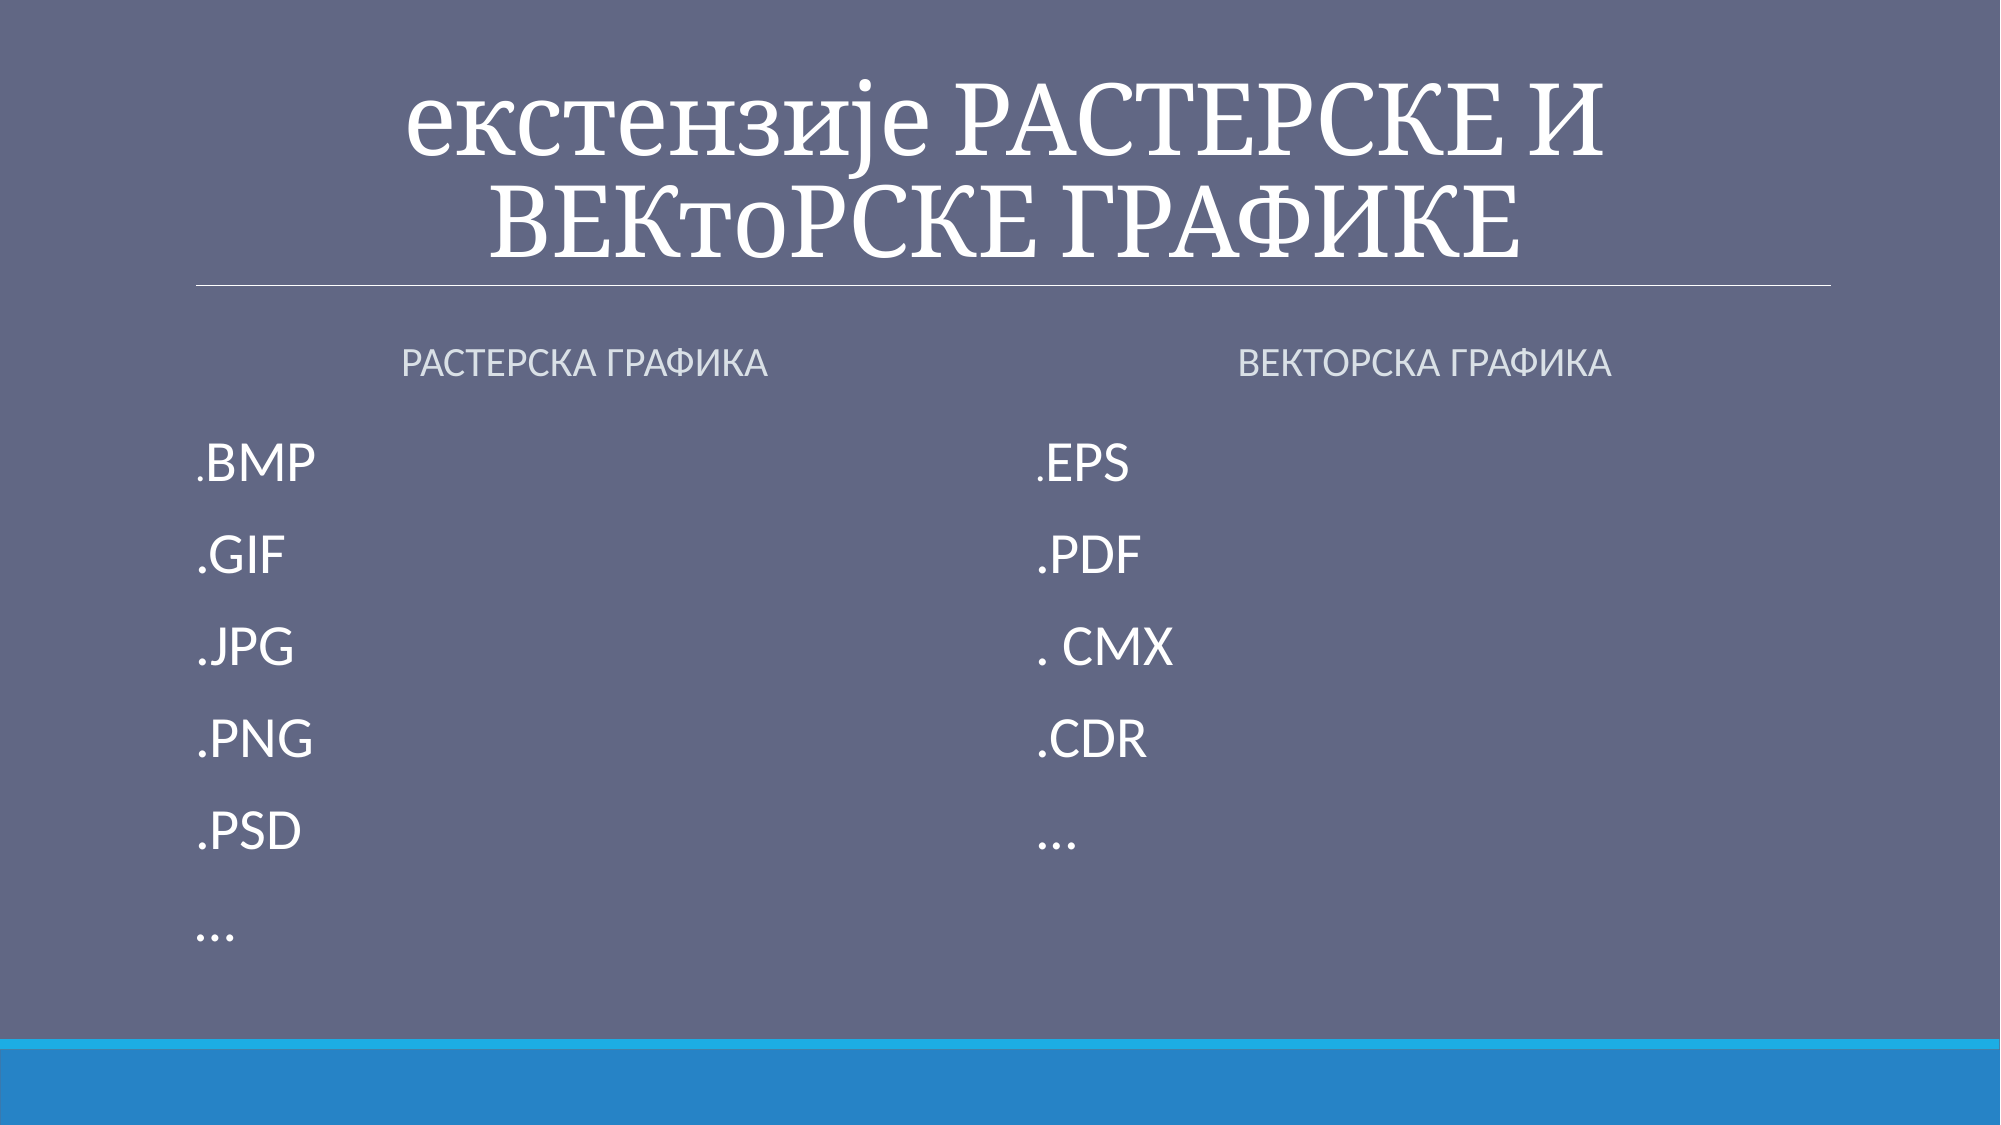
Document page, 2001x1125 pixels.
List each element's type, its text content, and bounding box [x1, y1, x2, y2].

list .BMP .GIF .JPG .PNG .PSD … [180, 423, 990, 963]
list .EPS .PDF . CMX .CDR ... [1020, 423, 1830, 963]
list векторска ГРАФИКА [1020, 302, 1830, 423]
list растерска ГРАФИКА [180, 302, 990, 423]
title екстензије РАСТЕРСКЕ И ВЕКтоРСКЕ ГРАФИКЕ [180, 47, 1830, 285]
